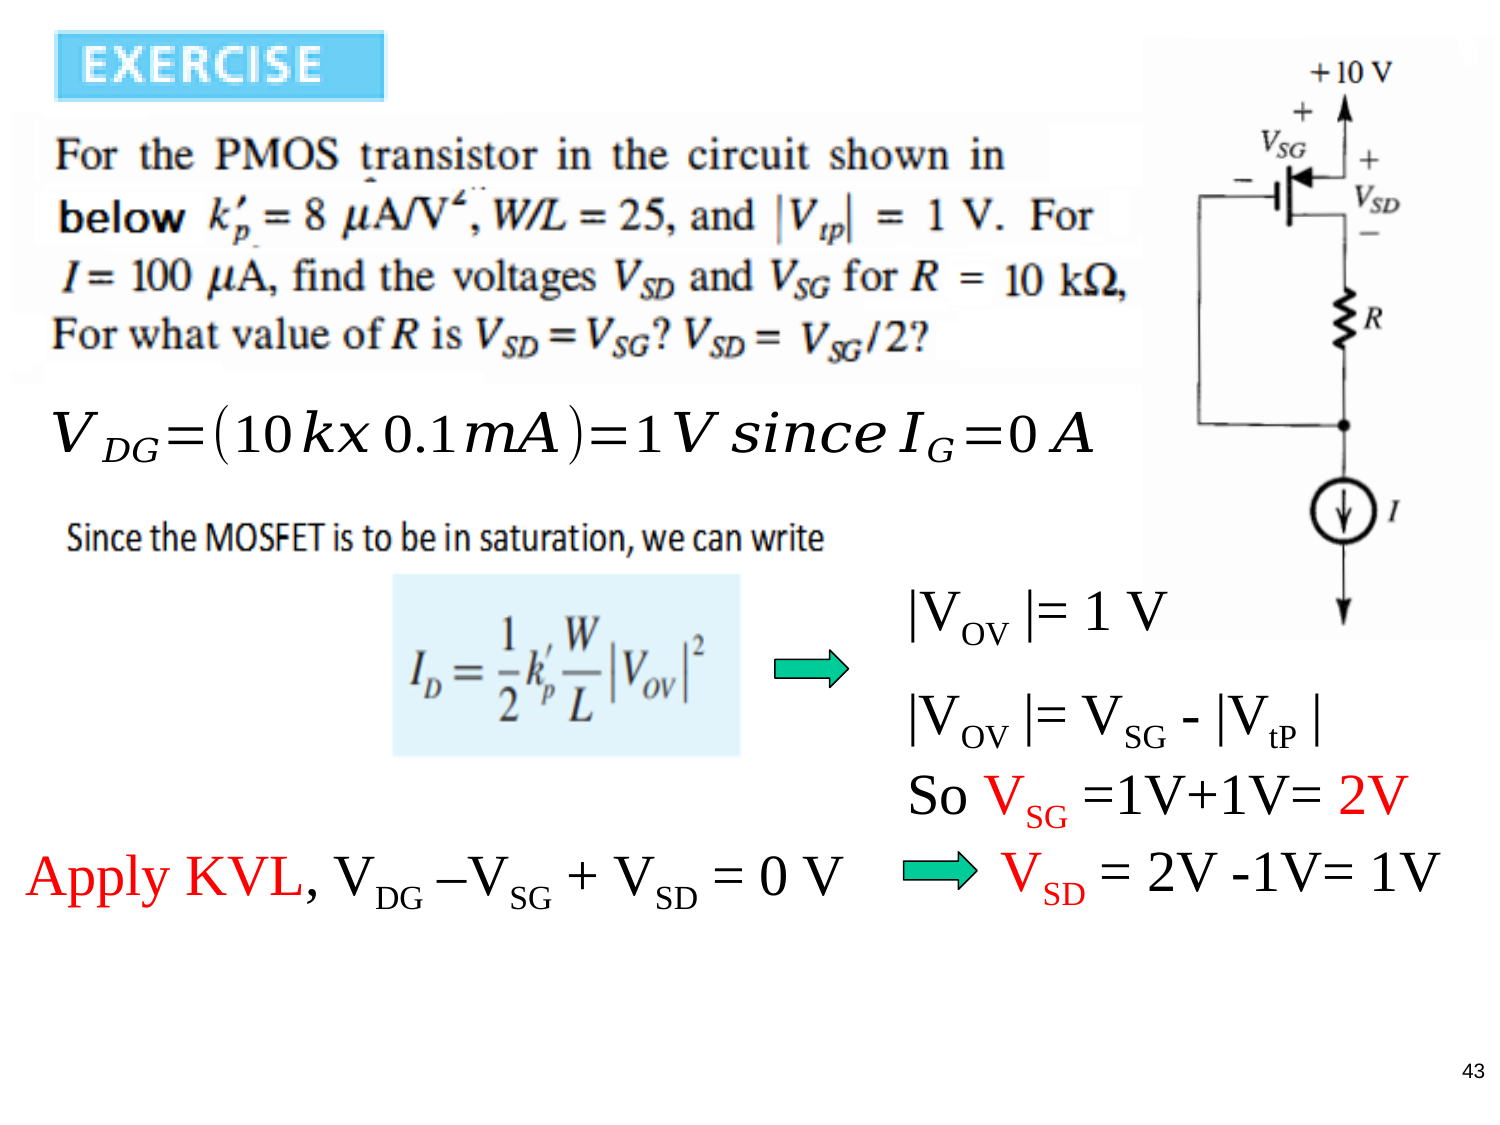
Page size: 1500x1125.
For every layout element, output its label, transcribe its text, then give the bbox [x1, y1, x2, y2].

picture [12, 10, 1494, 639]
text_box [903, 851, 978, 890]
text_box VSD = 2V -1V= 1V [985, 825, 1457, 920]
text_box Apply KVL, VDG –VSG + VSD = 0 V [10, 829, 923, 924]
text_box |VOV |= VSG - |VtP | So VSG =1V+1V= 2V [892, 668, 1463, 843]
text_box |VOV |= 1 V [892, 564, 1218, 660]
slide_number 43 [1112, 1050, 1500, 1100]
picture [49, 470, 849, 784]
